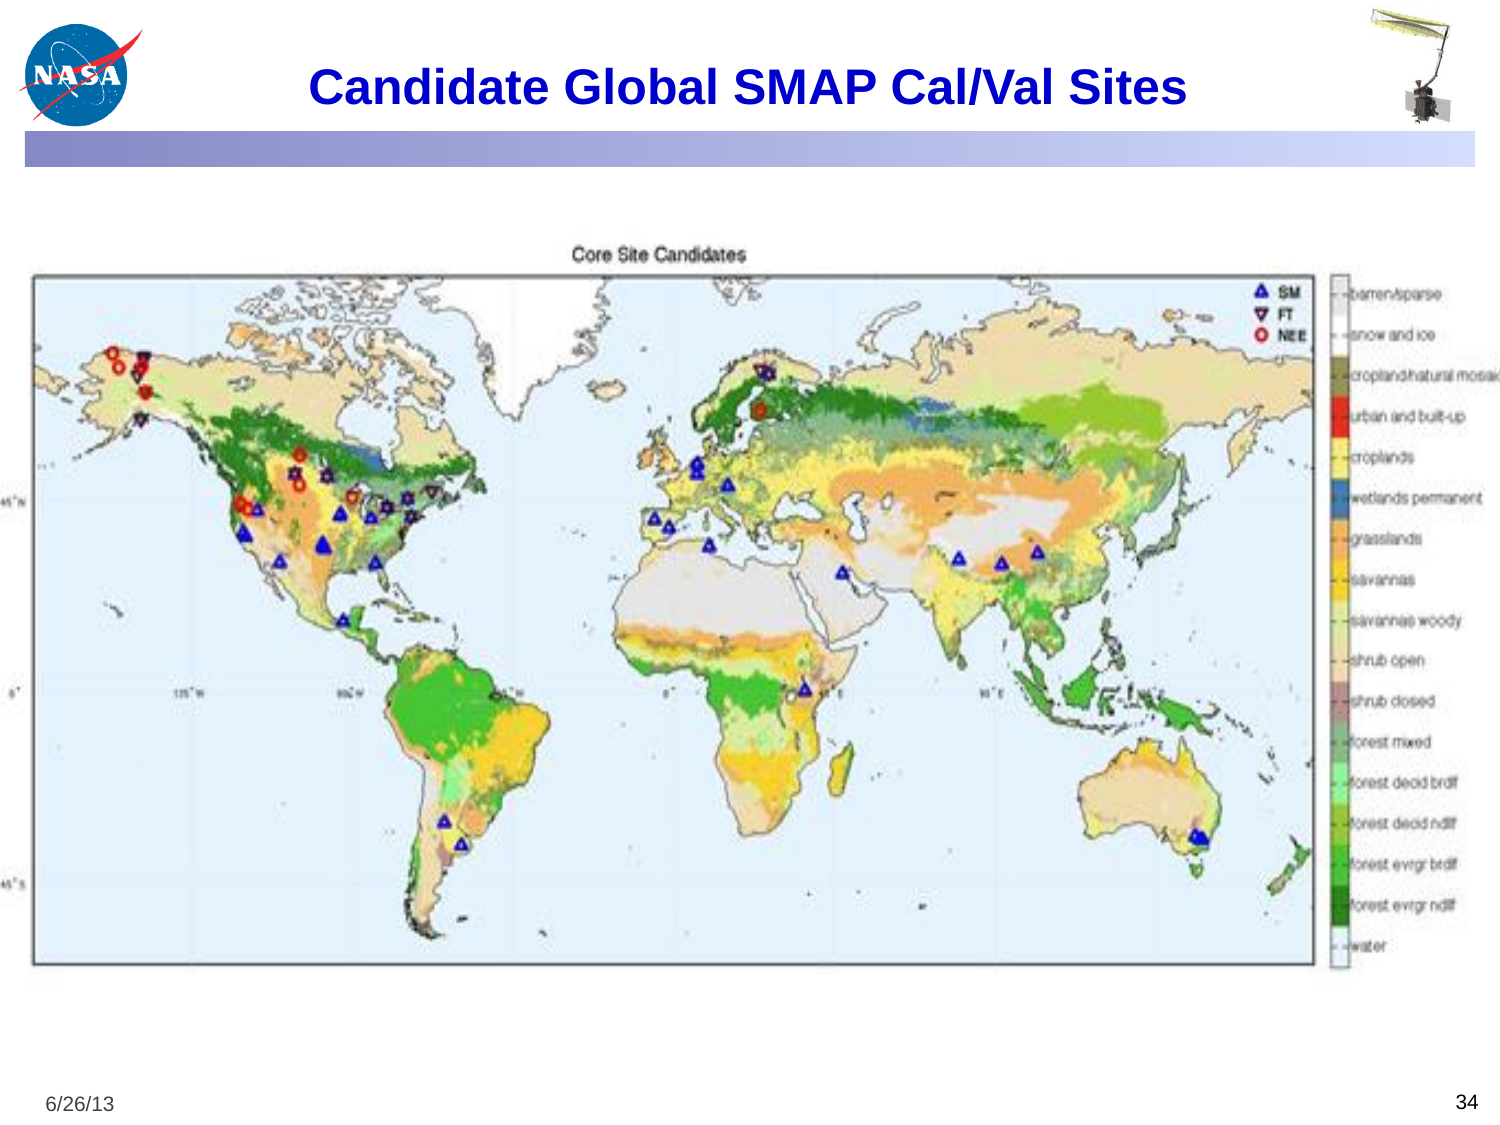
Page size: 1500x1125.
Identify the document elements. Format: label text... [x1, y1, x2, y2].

picture [1363, 5, 1479, 131]
picture [19, 24, 147, 132]
picture [0, 224, 1500, 988]
text_box Candidate Global SMAP Cal/Val Sites [137, 46, 1388, 122]
